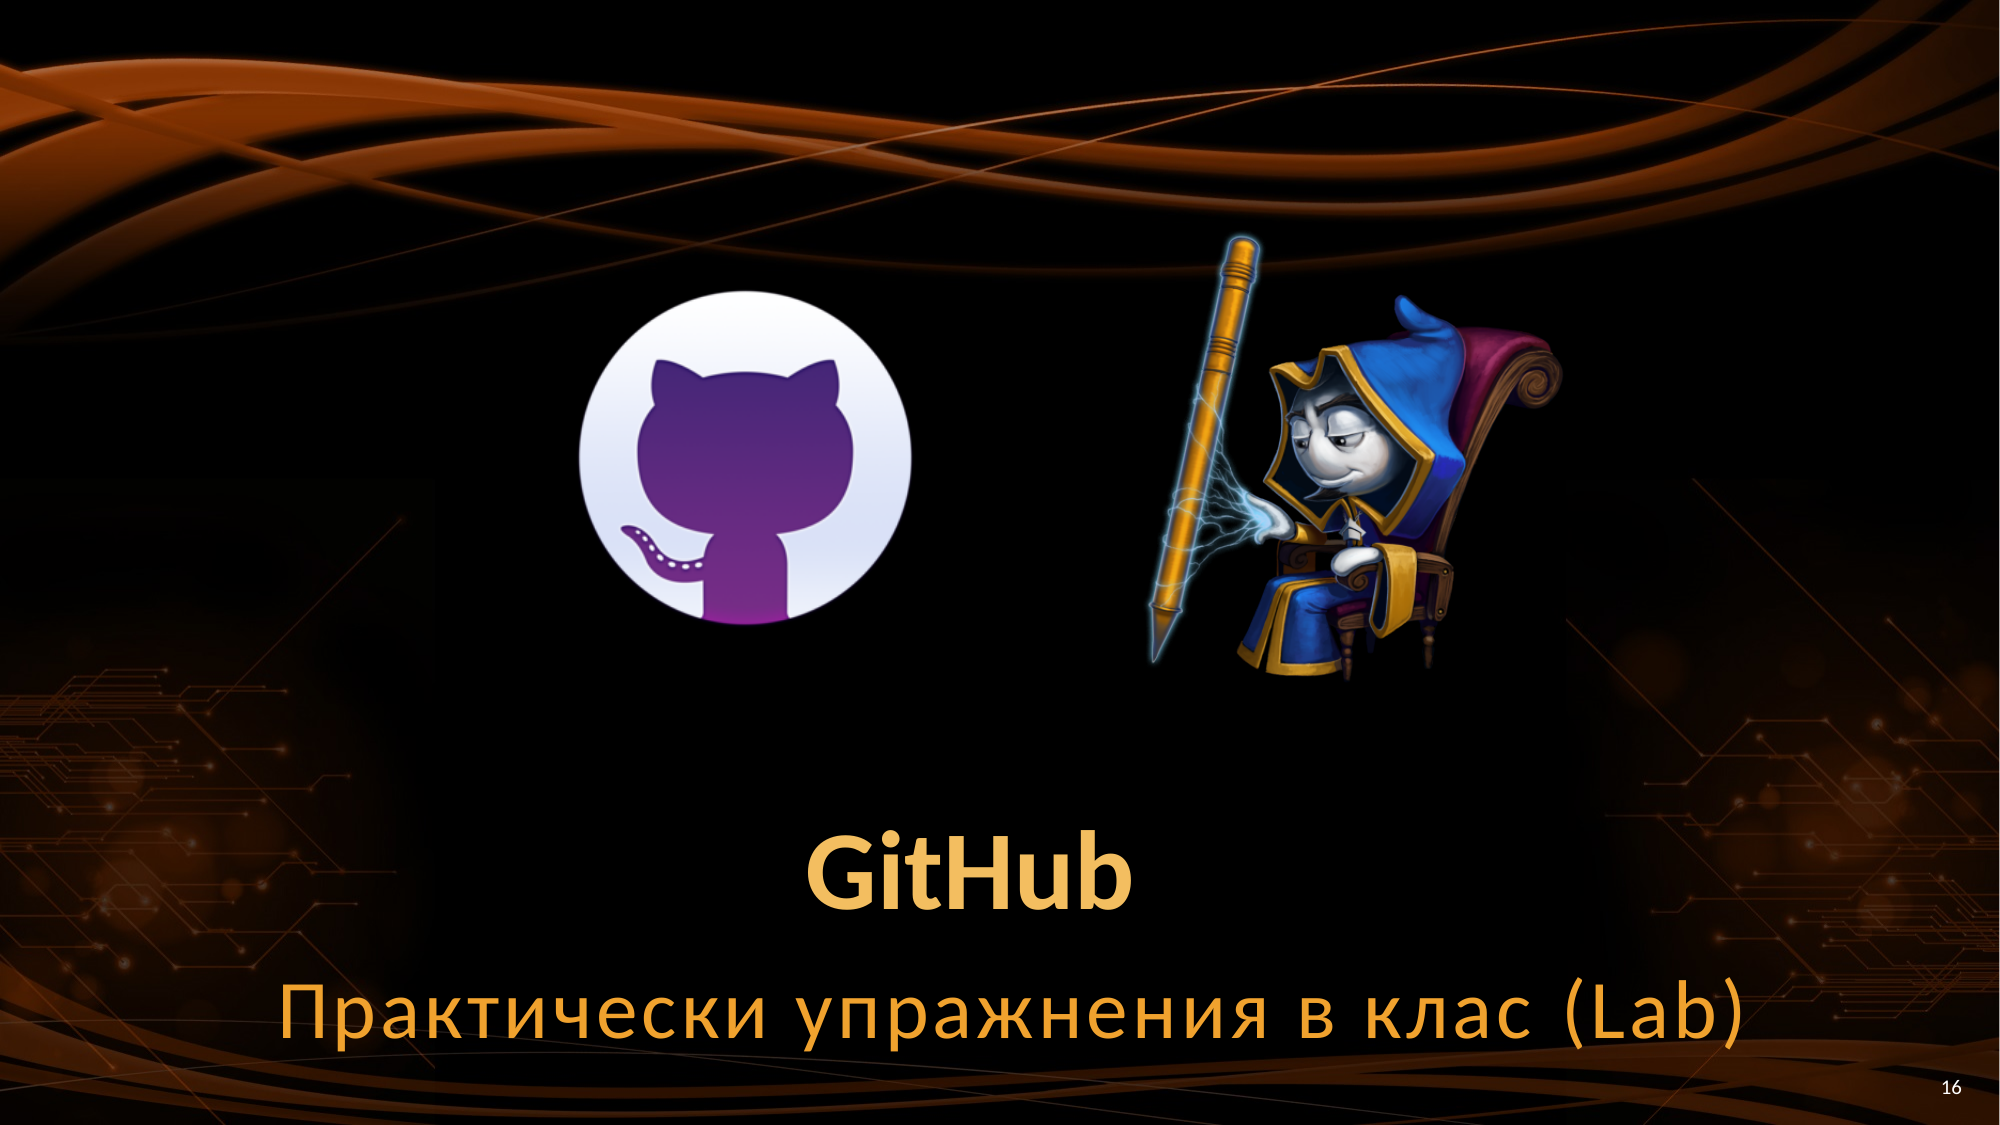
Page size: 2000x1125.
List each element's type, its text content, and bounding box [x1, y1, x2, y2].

list Практически упражнения в клас (Lab) [237, 944, 1788, 1125]
picture [0, 0, 2000, 1125]
title GitHub [237, 805, 1704, 940]
text_box 16 [1897, 1070, 1968, 1103]
